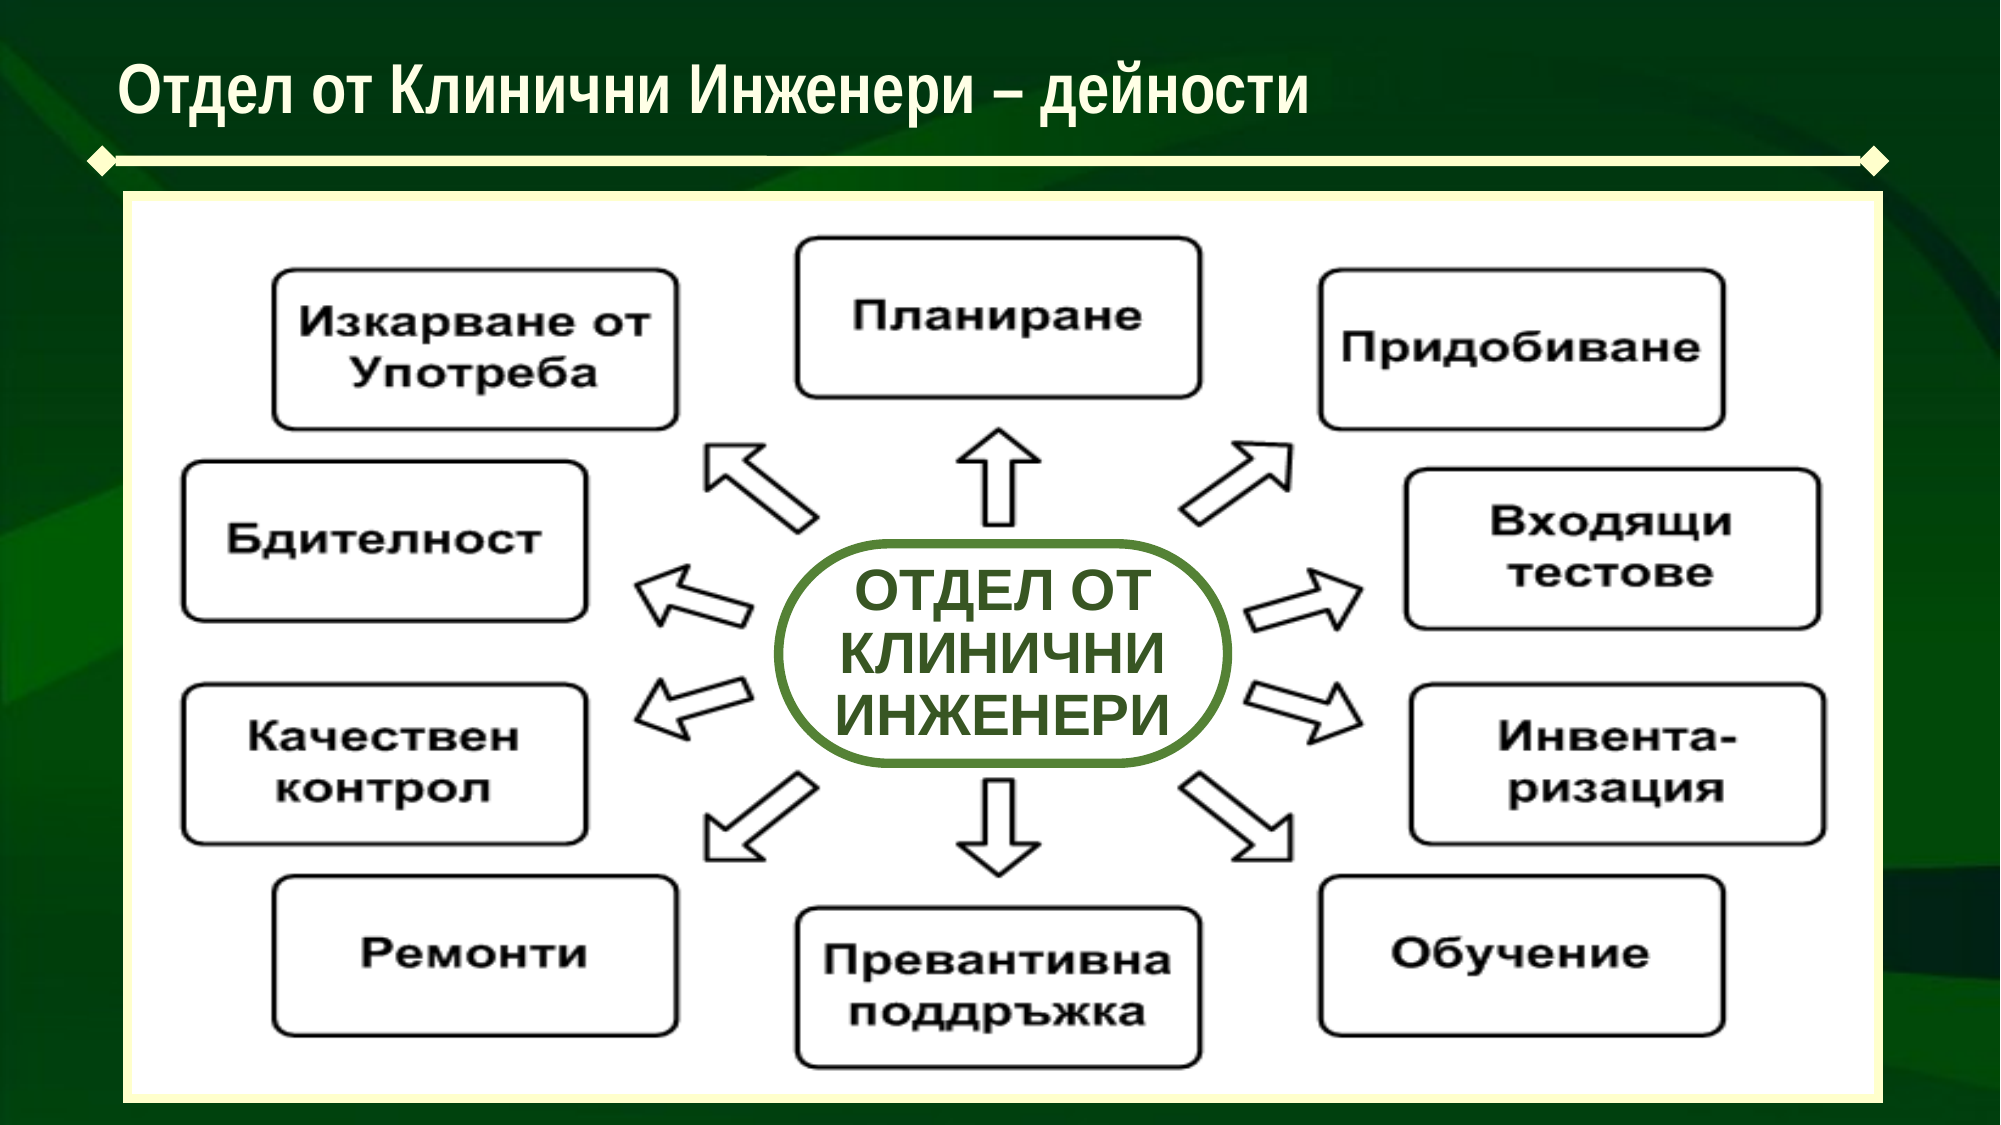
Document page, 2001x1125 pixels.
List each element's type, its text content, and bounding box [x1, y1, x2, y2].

title Отдел от Клинични Инженери – дейности [102, 45, 1874, 138]
text_box [96, 154, 1881, 168]
picture [0, 0, 2000, 1125]
